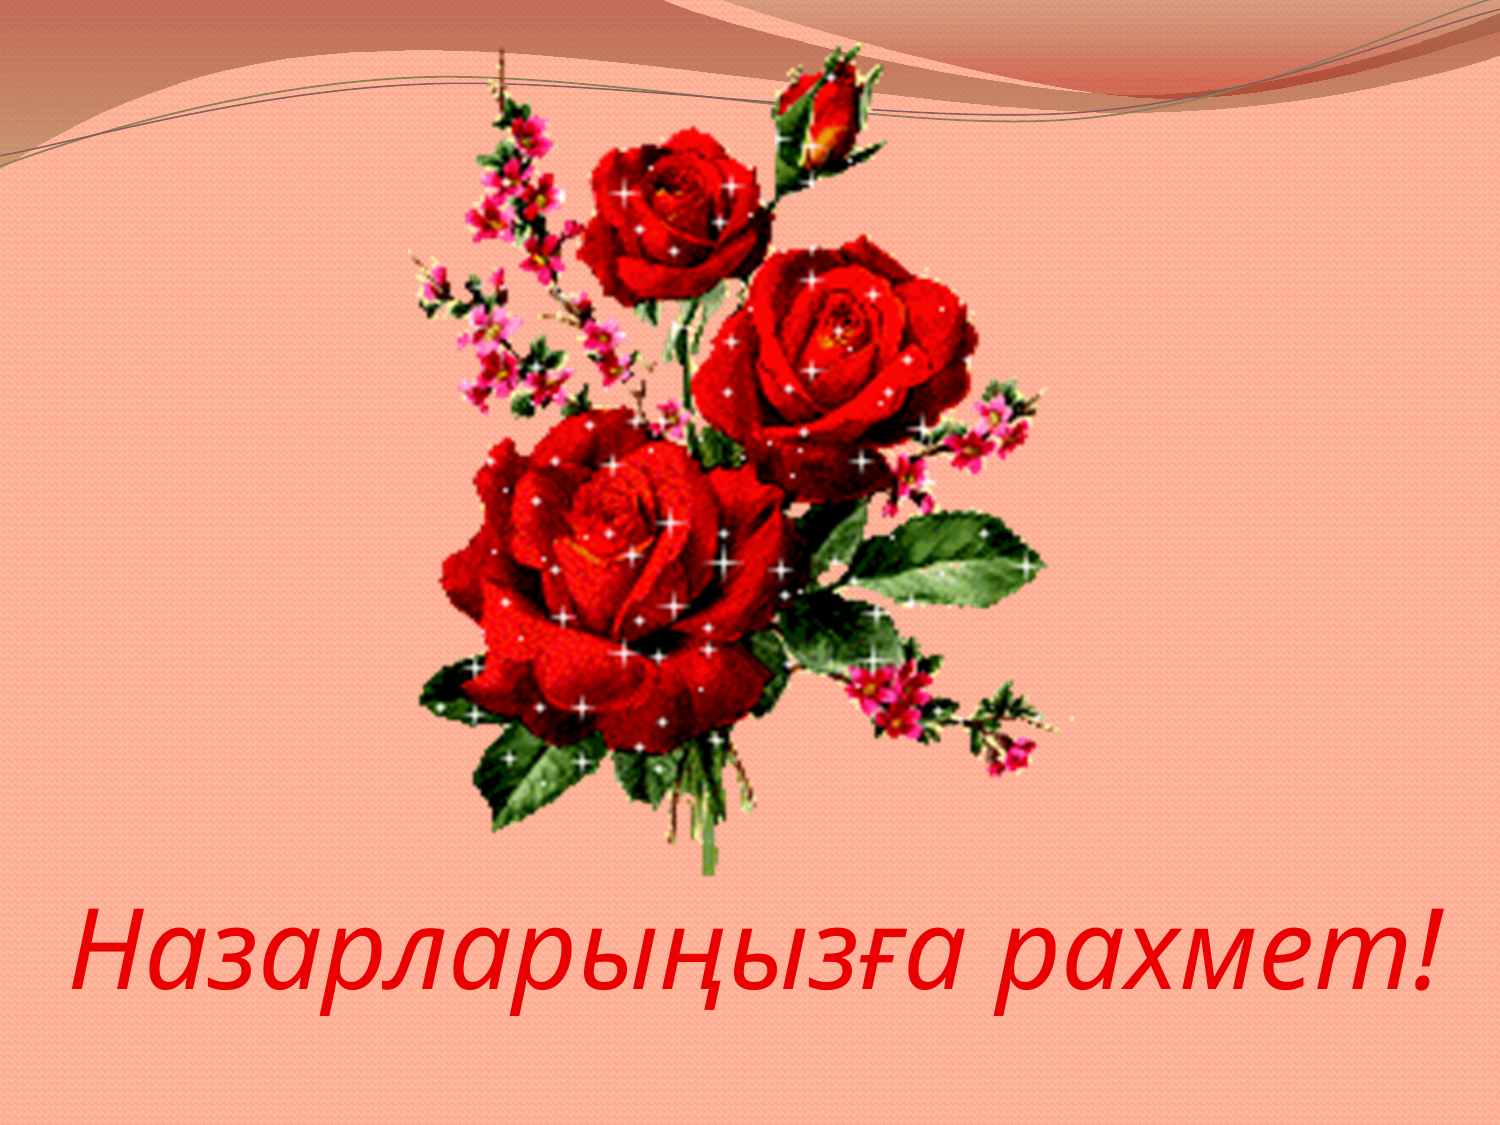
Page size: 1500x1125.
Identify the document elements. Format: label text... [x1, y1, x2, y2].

picture [407, 42, 1075, 906]
text_box Назарларыңызға рахмет! [29, 869, 1483, 1020]
